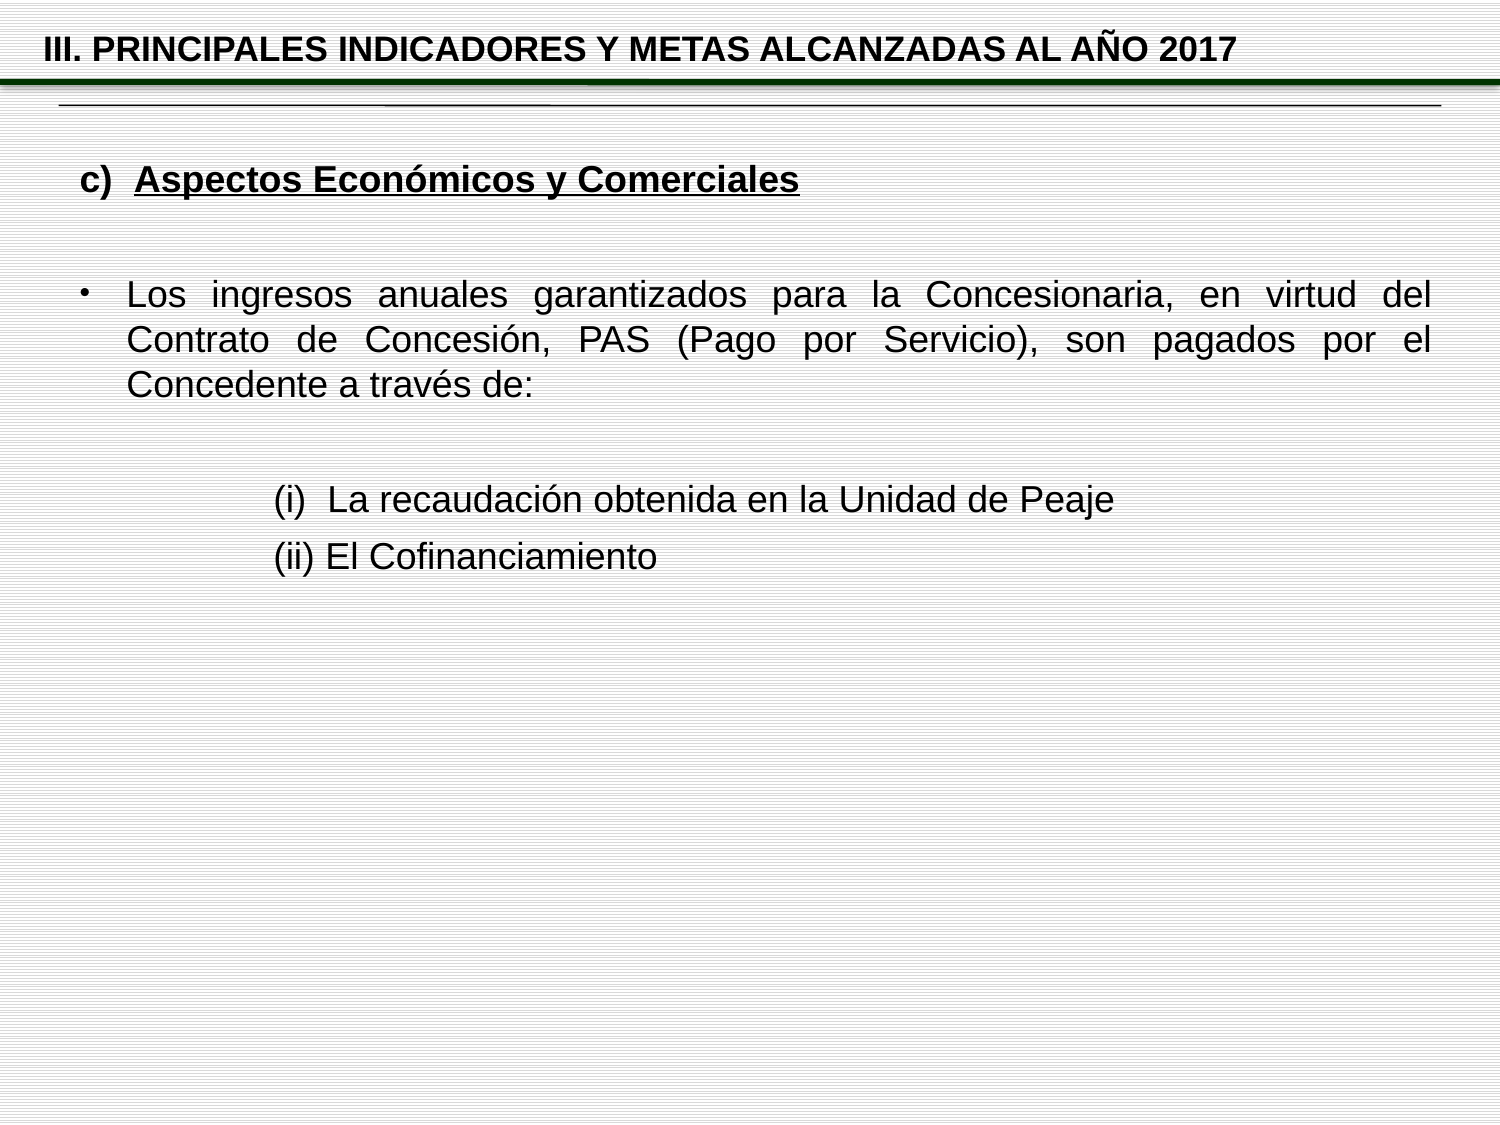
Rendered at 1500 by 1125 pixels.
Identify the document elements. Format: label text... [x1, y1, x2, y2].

text_box III. PRINCIPALES INDICADORES Y METAS ALCANZADAS AL AÑO 2017 [28, 19, 1500, 77]
text_box c) Aspectos Económicos y Comerciales Los ingresos anuales garantizados para la Concesionaria, en virtud del Contrato de Concesión, PAS (Pago por Servicio), son pagados por el Concedente a través de: (i) La recaudación obtenida en la Unidad de Peaje (ii) El Cofinanciamiento [64, 147, 1447, 758]
